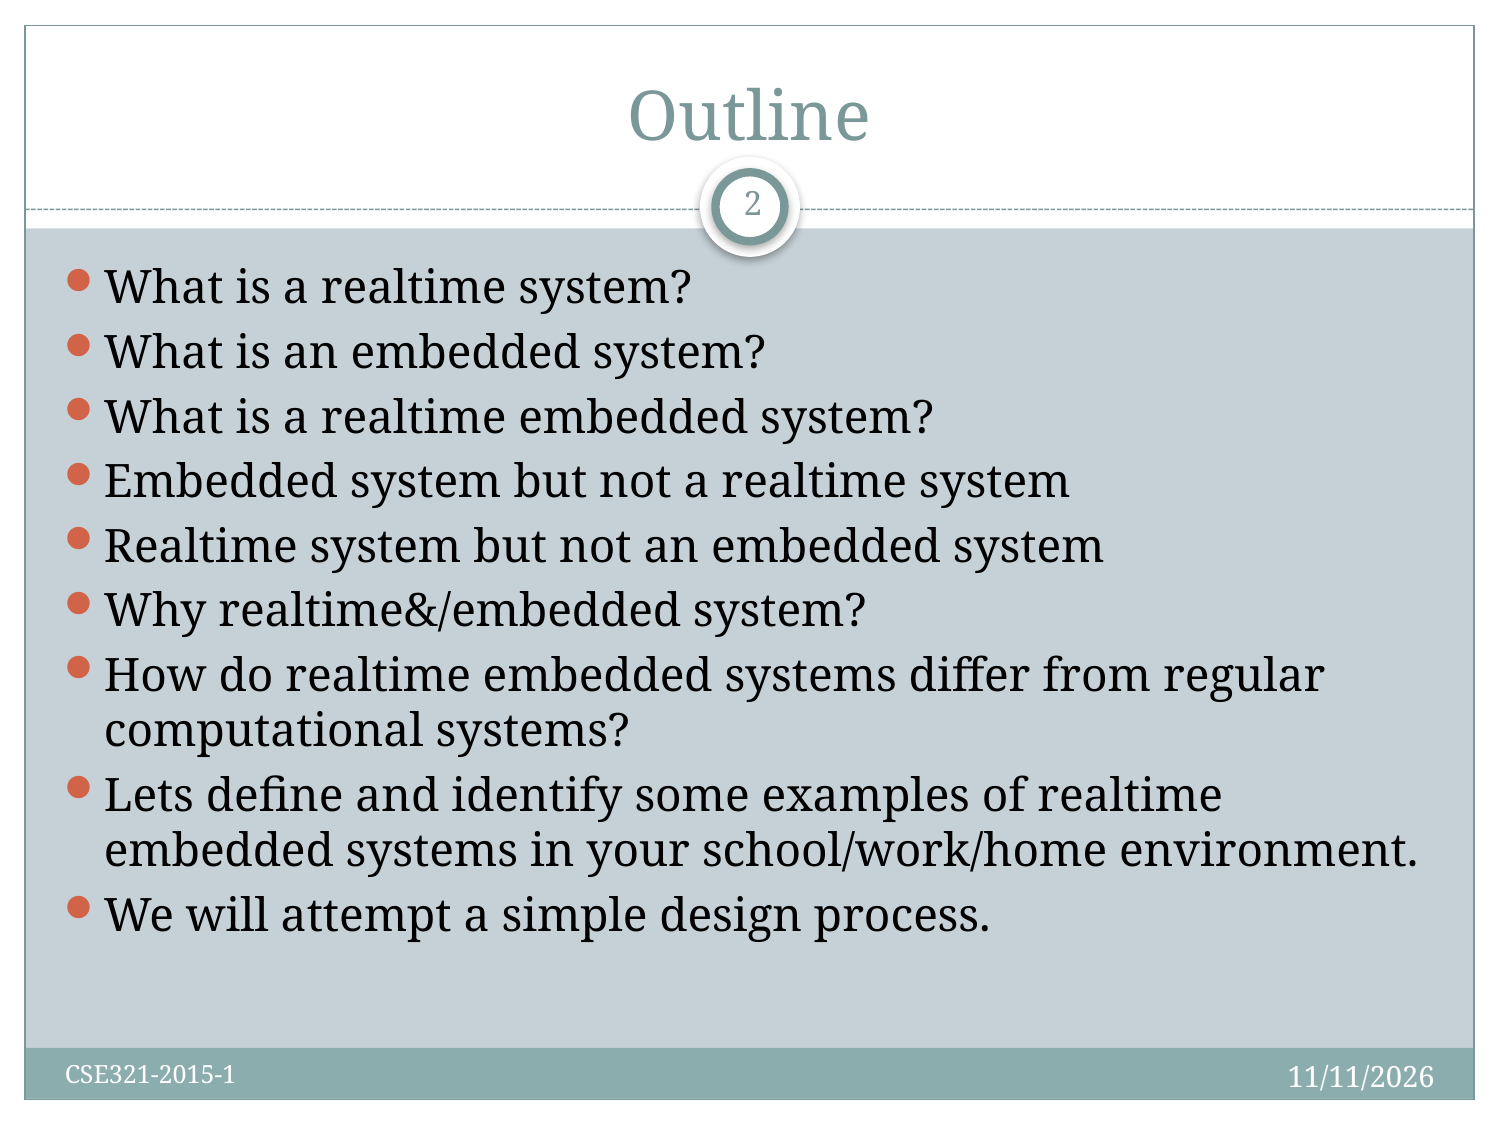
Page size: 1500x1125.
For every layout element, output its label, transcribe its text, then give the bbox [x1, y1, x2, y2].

list What is a realtime system? What is an embedded system? What is a realtime embedded system? Embedded system but not a realtime system Realtime system but not an embedded system Why realtime&/embedded system? How do realtime embedded systems differ from regular computational systems? Lets define and identify some examples of realtime embedded systems in your school/work/home environment. We will attempt a simple design process. [49, 250, 1445, 1001]
slide_number 2 [715, 168, 791, 241]
title Outline [49, 37, 1450, 162]
footer CSE321-2015-1 [50, 1051, 638, 1112]
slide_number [950, 1050, 1450, 1111]
